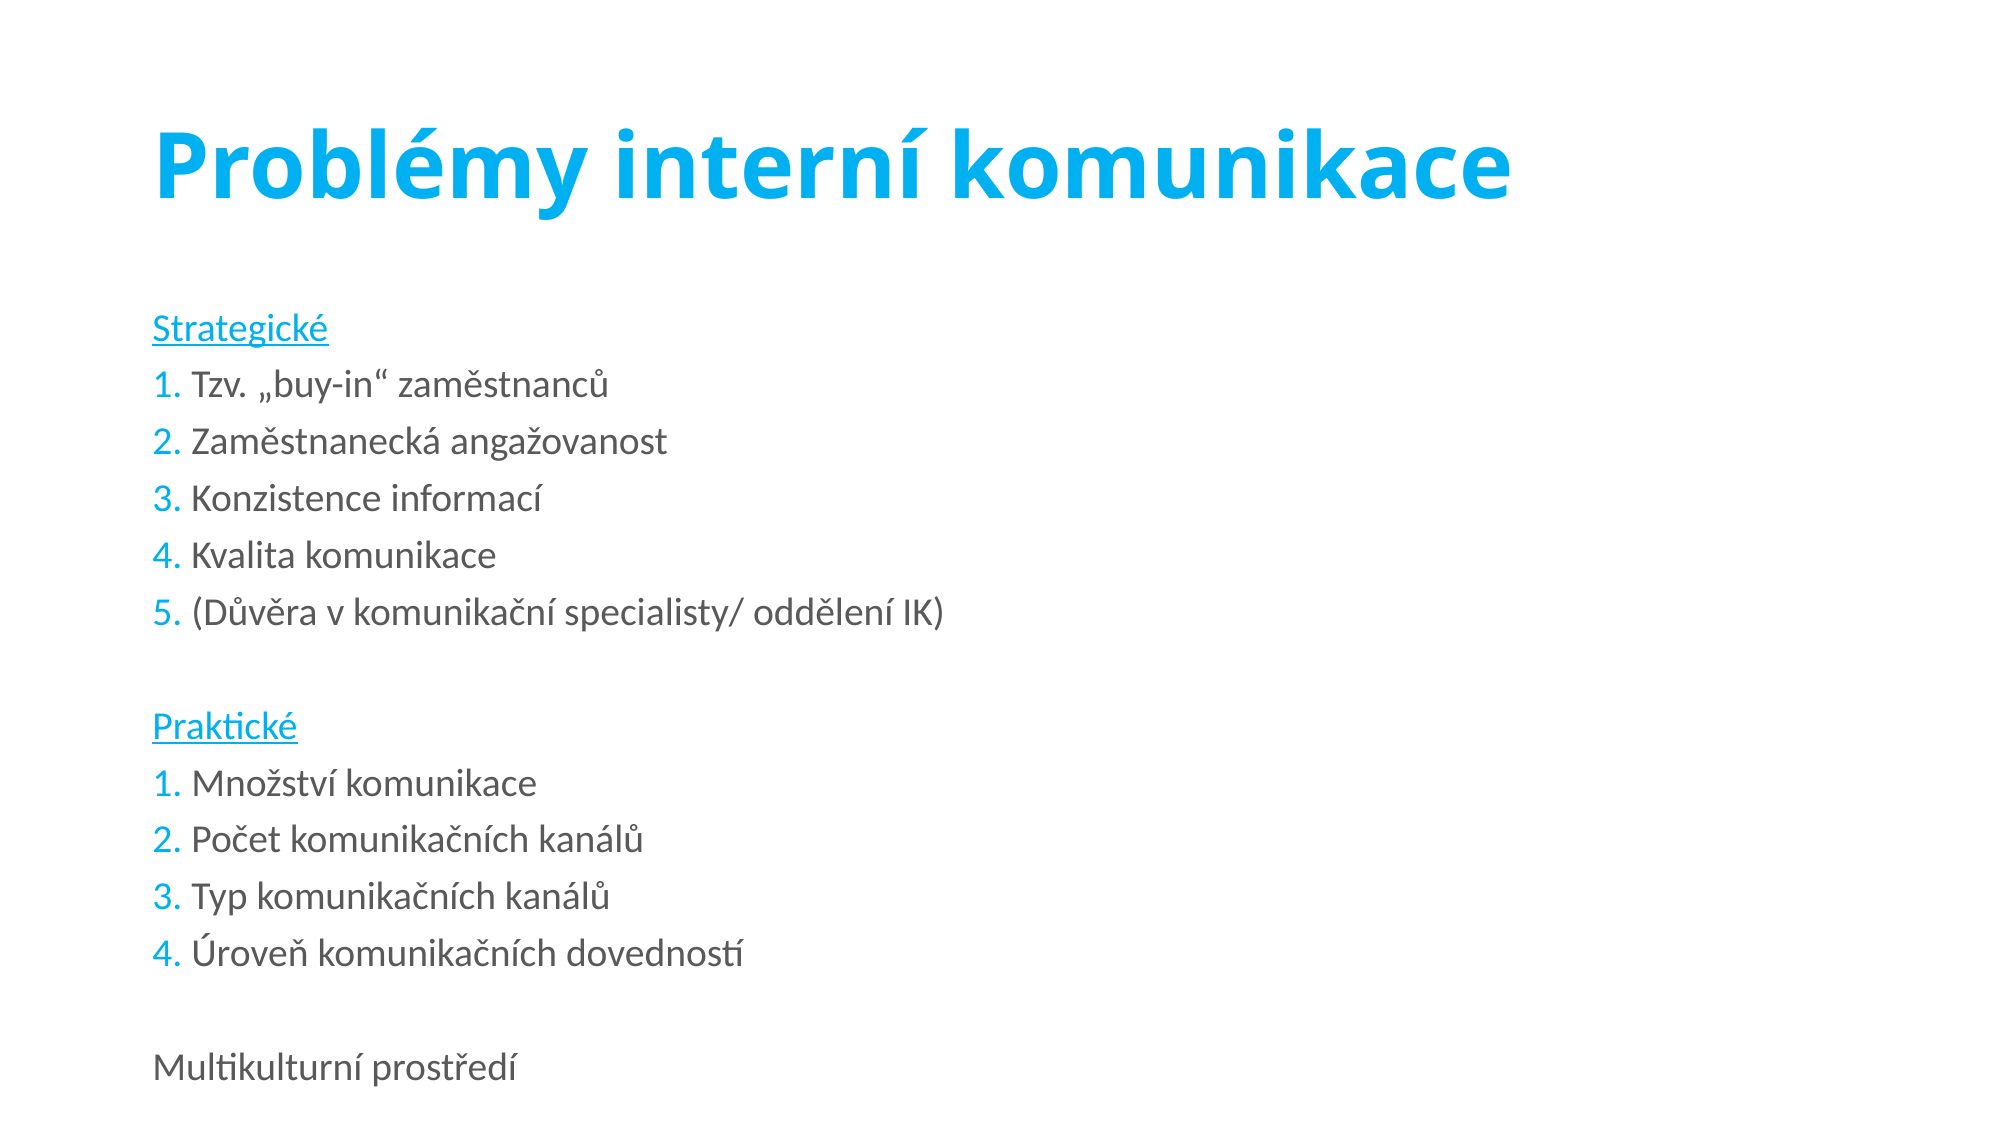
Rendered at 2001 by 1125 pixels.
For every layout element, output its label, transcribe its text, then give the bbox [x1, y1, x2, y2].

list Strategické 1. Tzv. „buy-in“ zaměstnanců 2. Zaměstnanecká angažovanost 3. Konzistence informací 4. Kvalita komunikace 5. (Důvěra v komunikační specialisty/ oddělení IK) Praktické 1. Množství komunikace 2. Počet komunikačních kanálů 3. Typ komunikačních kanálů 4. Úroveň komunikačních dovedností Multikulturní prostředí [137, 299, 1878, 1102]
title Problémy interní komunikace [137, 59, 1863, 278]
